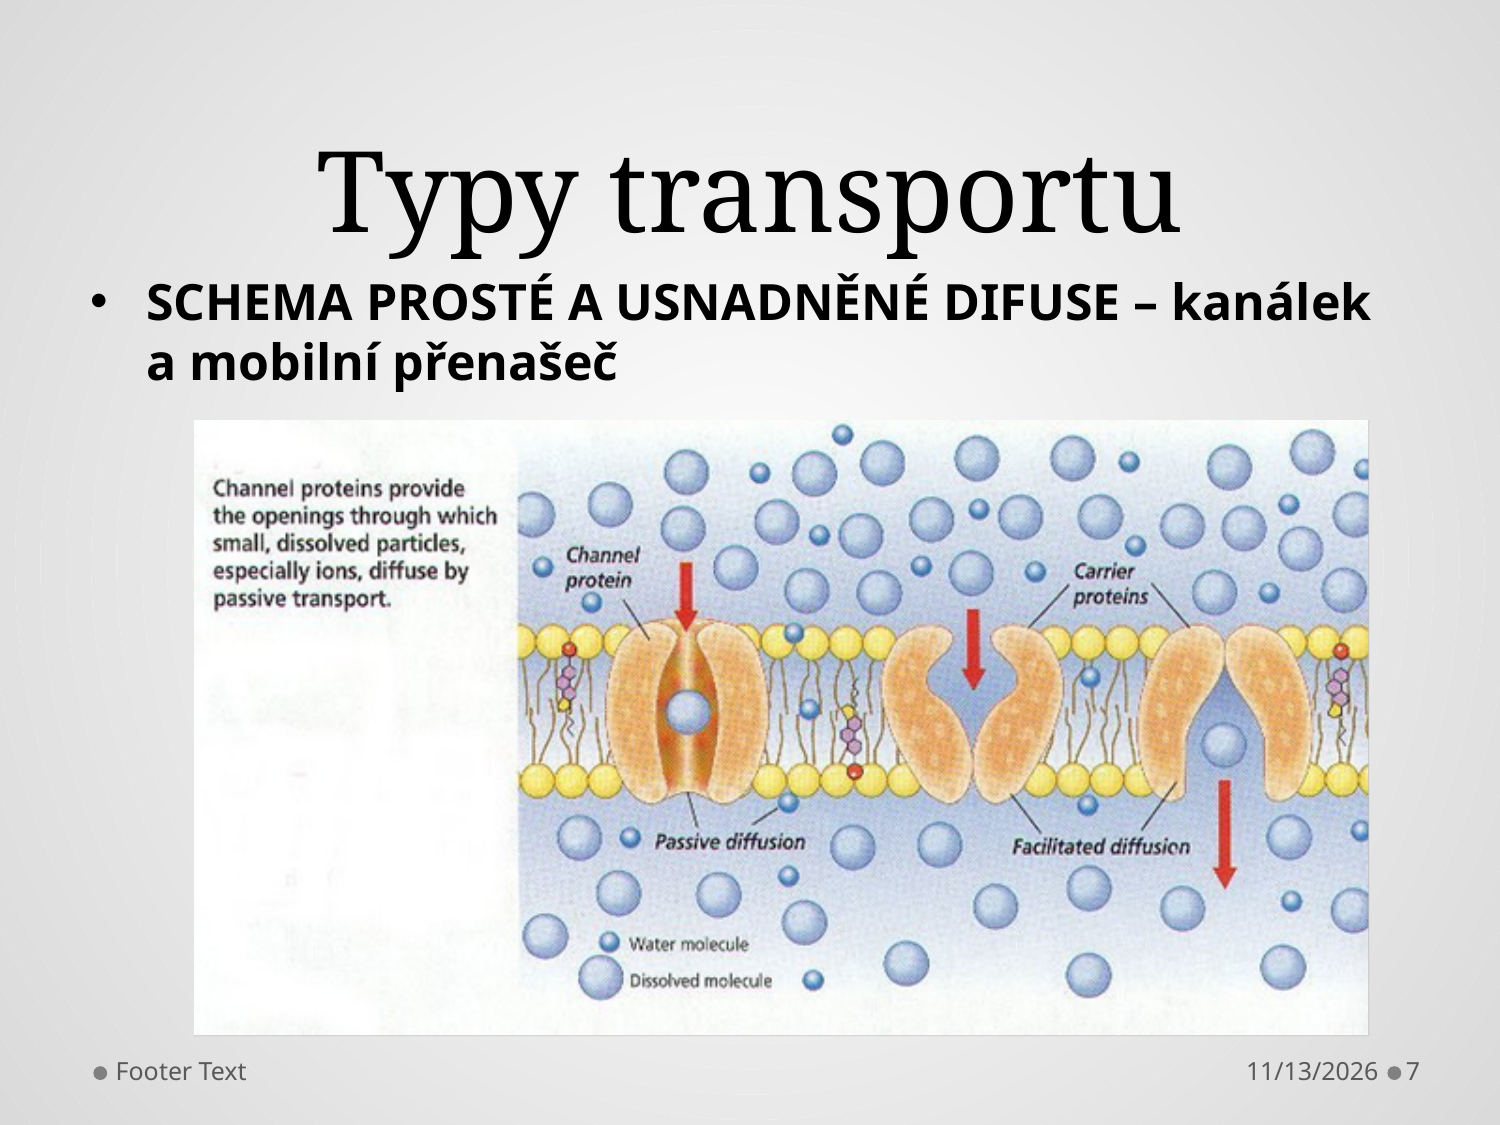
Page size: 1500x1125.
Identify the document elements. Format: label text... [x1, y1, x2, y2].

title Typy transportu [75, 0, 1425, 262]
list SCHEMA PROSTÉ A USNADNĚNÉ DIFUSE – kanálek a mobilní přenašeč [75, 262, 1425, 1005]
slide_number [1043, 1042, 1386, 1103]
picture [194, 420, 1371, 1038]
slide_number 7 [1401, 1042, 1494, 1103]
footer Footer Text [108, 1042, 576, 1103]
